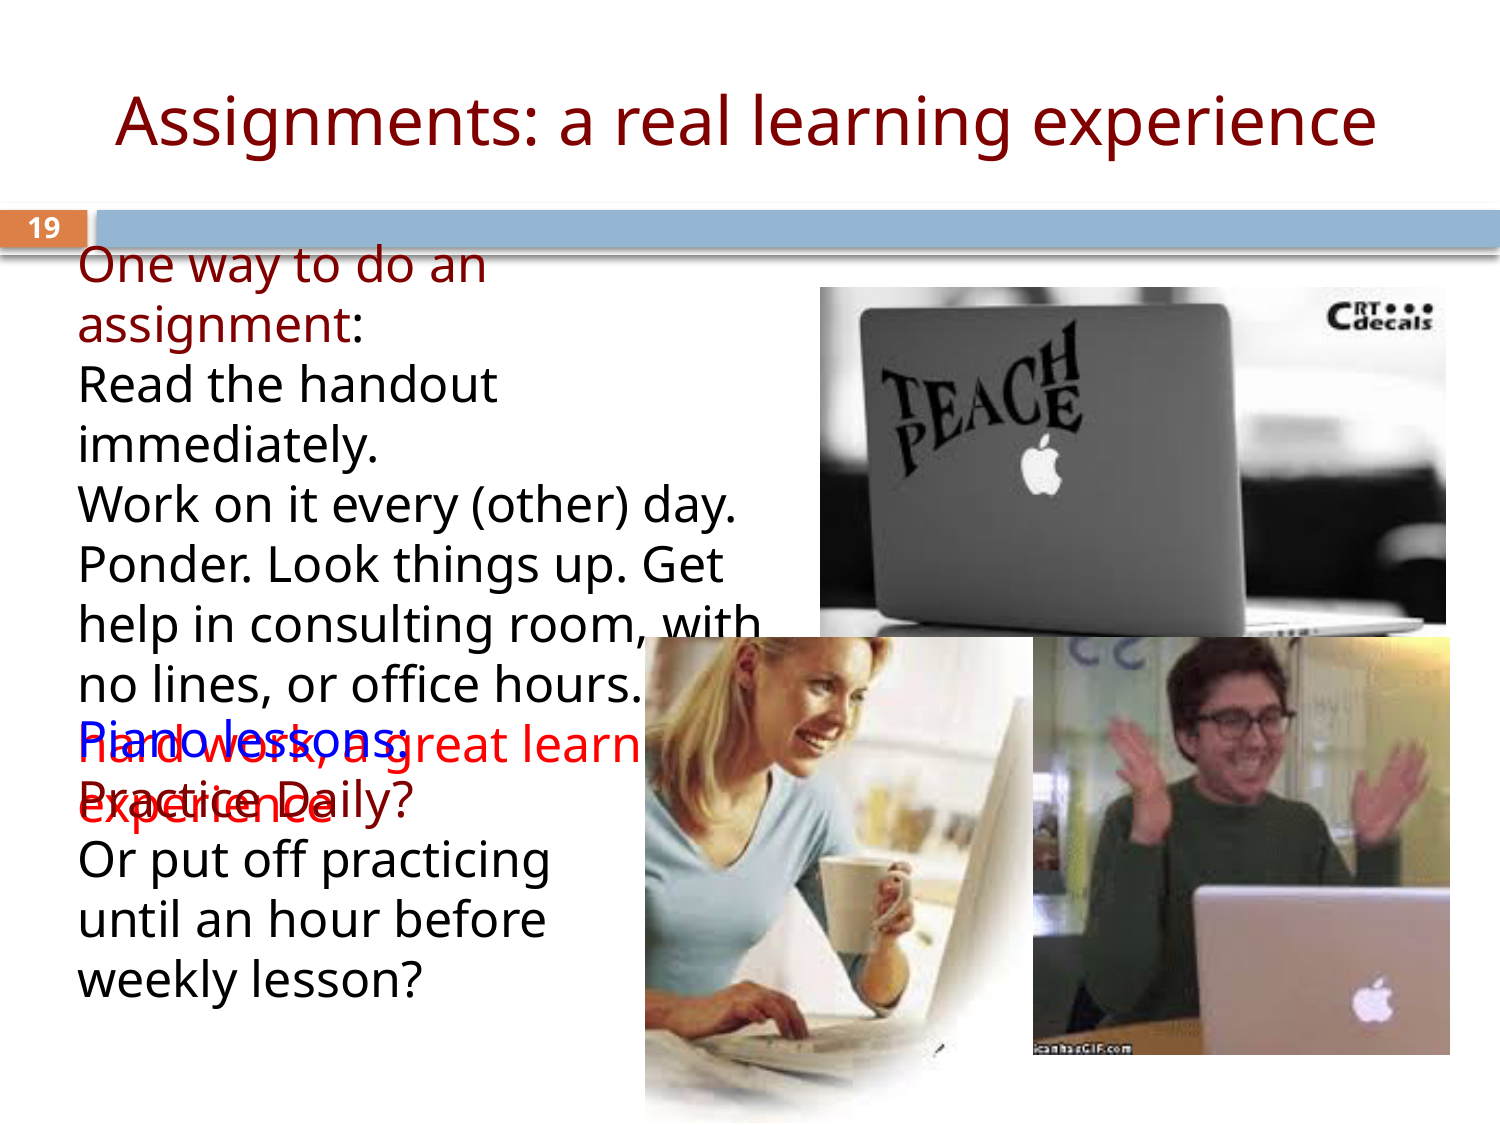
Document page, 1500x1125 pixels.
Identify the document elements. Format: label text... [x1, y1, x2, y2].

text_box Piano lessons: Practice Daily? Or put off practicing until an hour before weekly lesson? [62, 699, 575, 1015]
text_box One way to do an assignment: Read the handout immediately. Work on it every (other) day. Ponder. Look things up. Get help in consulting room, with no lines, or office hours. Fun, hard work, a great learning experience [62, 224, 800, 840]
slide_number 19 [0, 208, 88, 249]
title Assignments: a real learning experience [100, 37, 1438, 200]
picture [645, 287, 1451, 1124]
